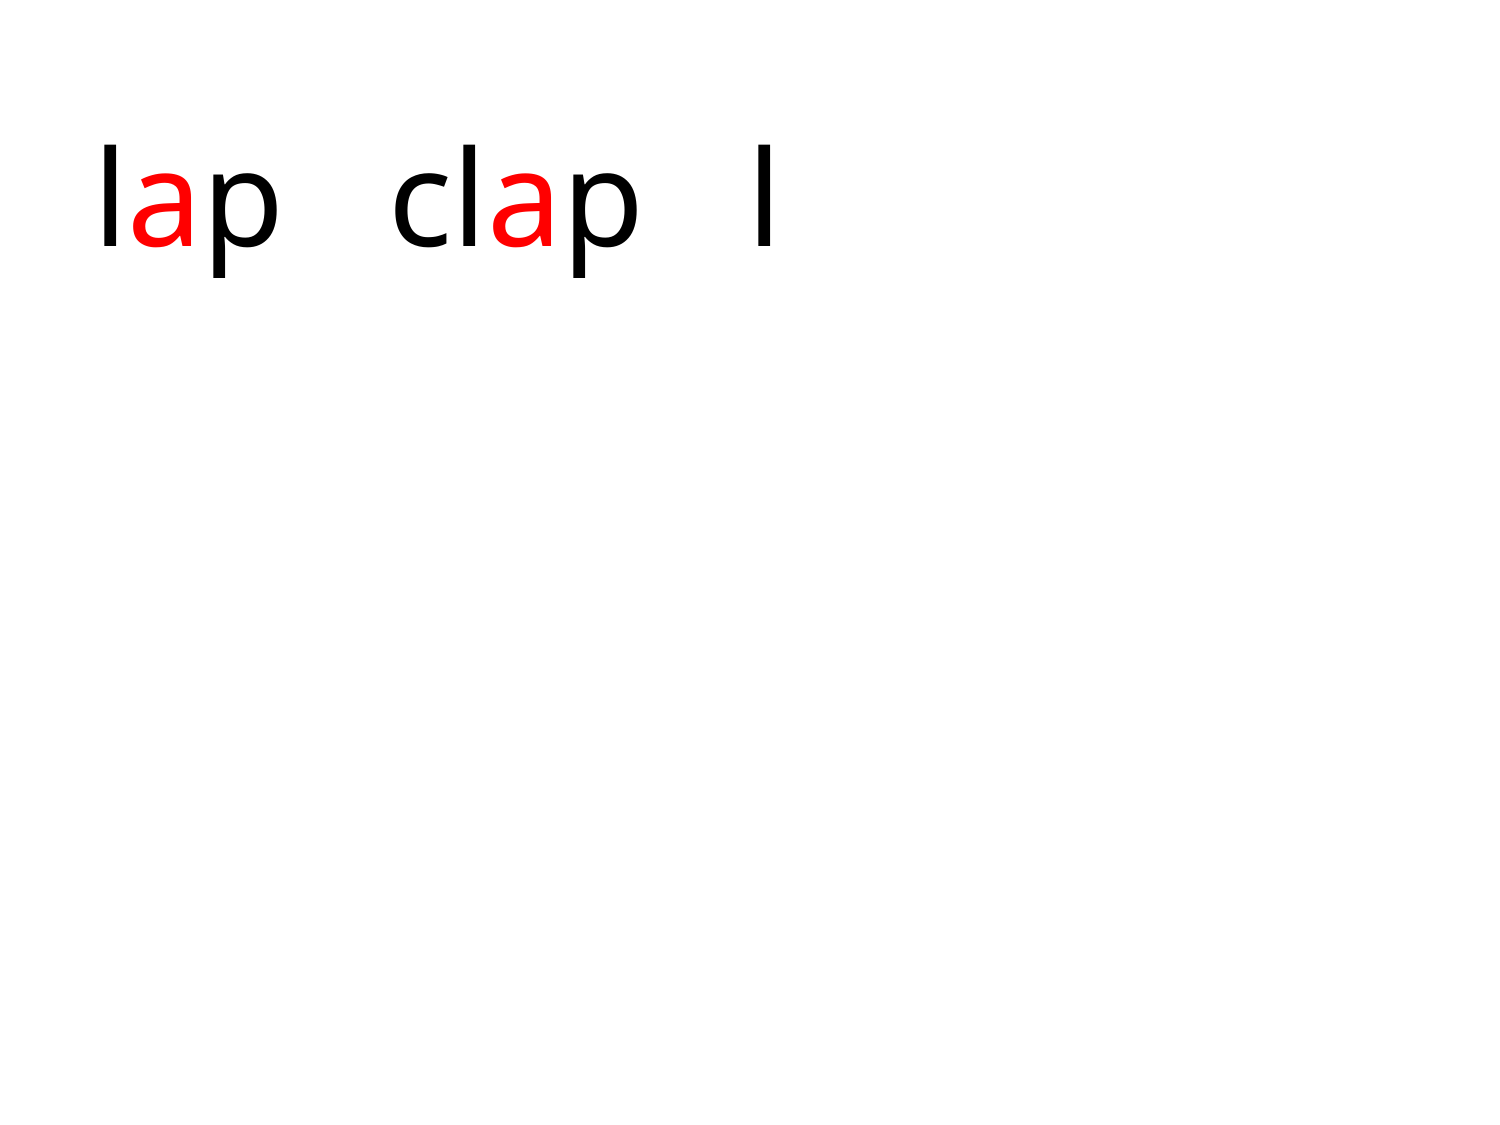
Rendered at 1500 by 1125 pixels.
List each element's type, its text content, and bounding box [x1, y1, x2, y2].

text_box lap clap l [9, 106, 1487, 281]
